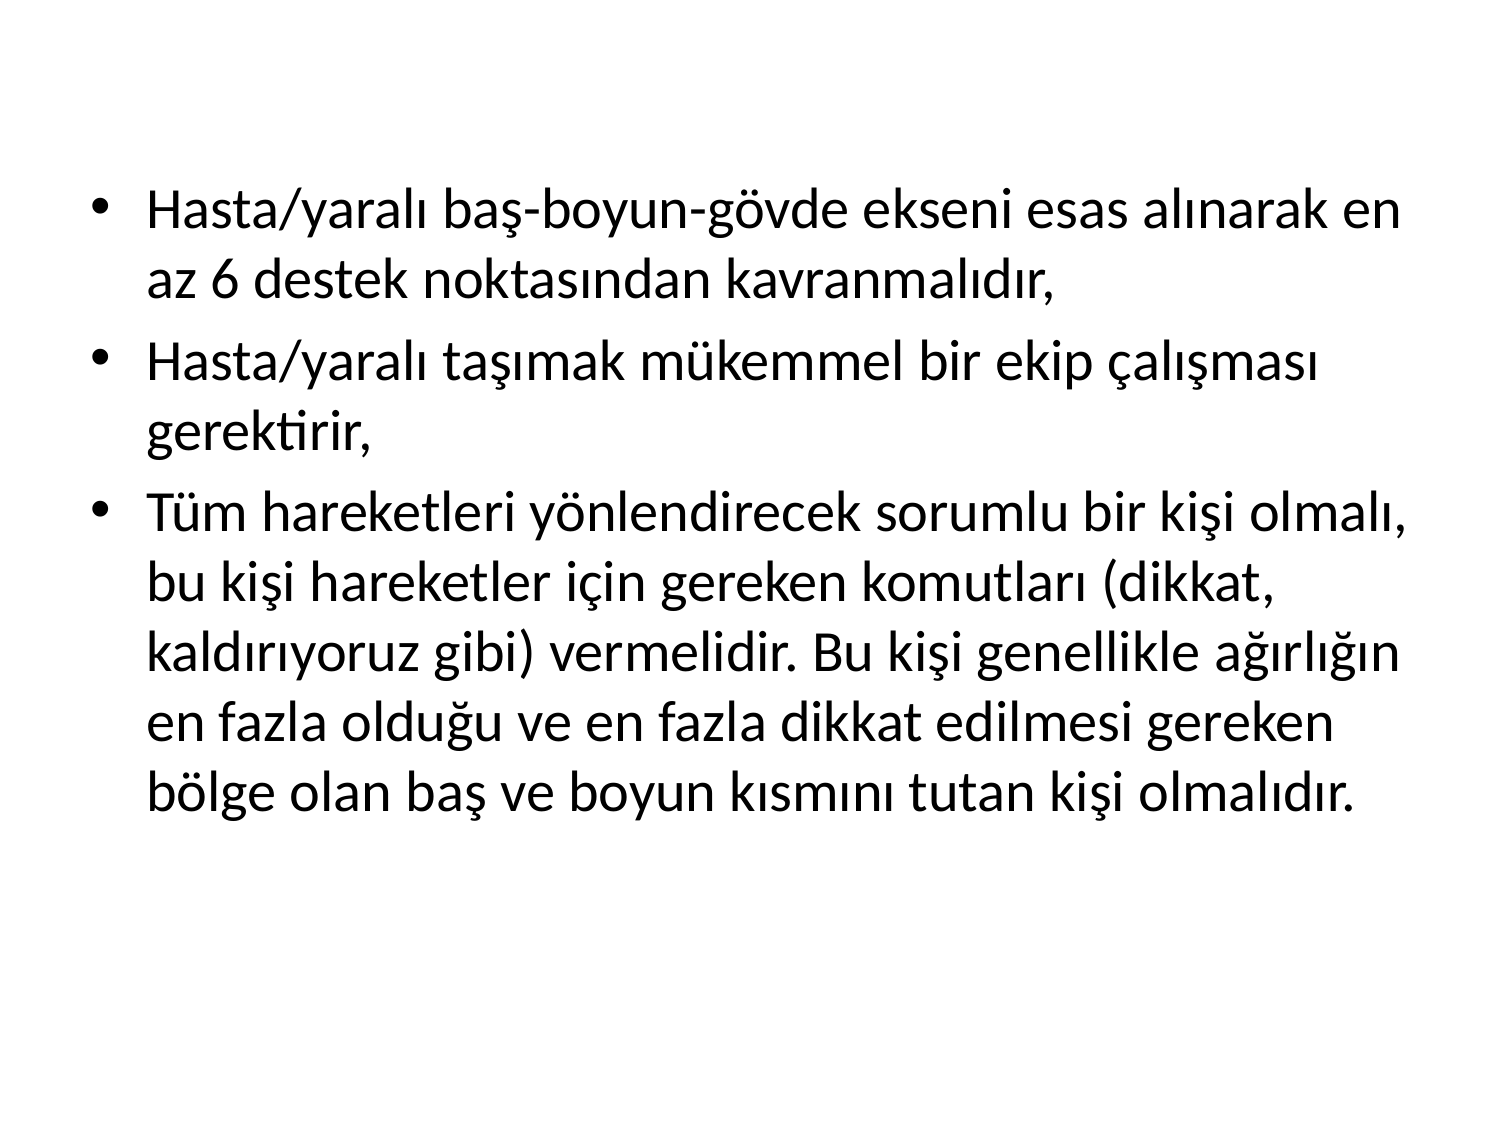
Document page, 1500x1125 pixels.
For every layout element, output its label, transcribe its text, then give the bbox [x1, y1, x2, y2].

list Hasta/yaralı baş-boyun-gövde ekseni esas alınarak en az 6 destek noktasından kavranmalıdır, Hasta/yaralı taşımak mükemmel bir ekip çalışması gerektirir, Tüm hareketleri yönlendirecek sorumlu bir kişi olmalı, bu kişi hareketler için gereken komutları (dikkat, kaldırıyoruz gibi) vermelidir. Bu kişi genellikle ağırlığın en fazla olduğu ve en fazla dikkat edilmesi gereken bölge olan baş ve boyun kısmını tutan kişi olmalıdır. [75, 162, 1425, 1000]
